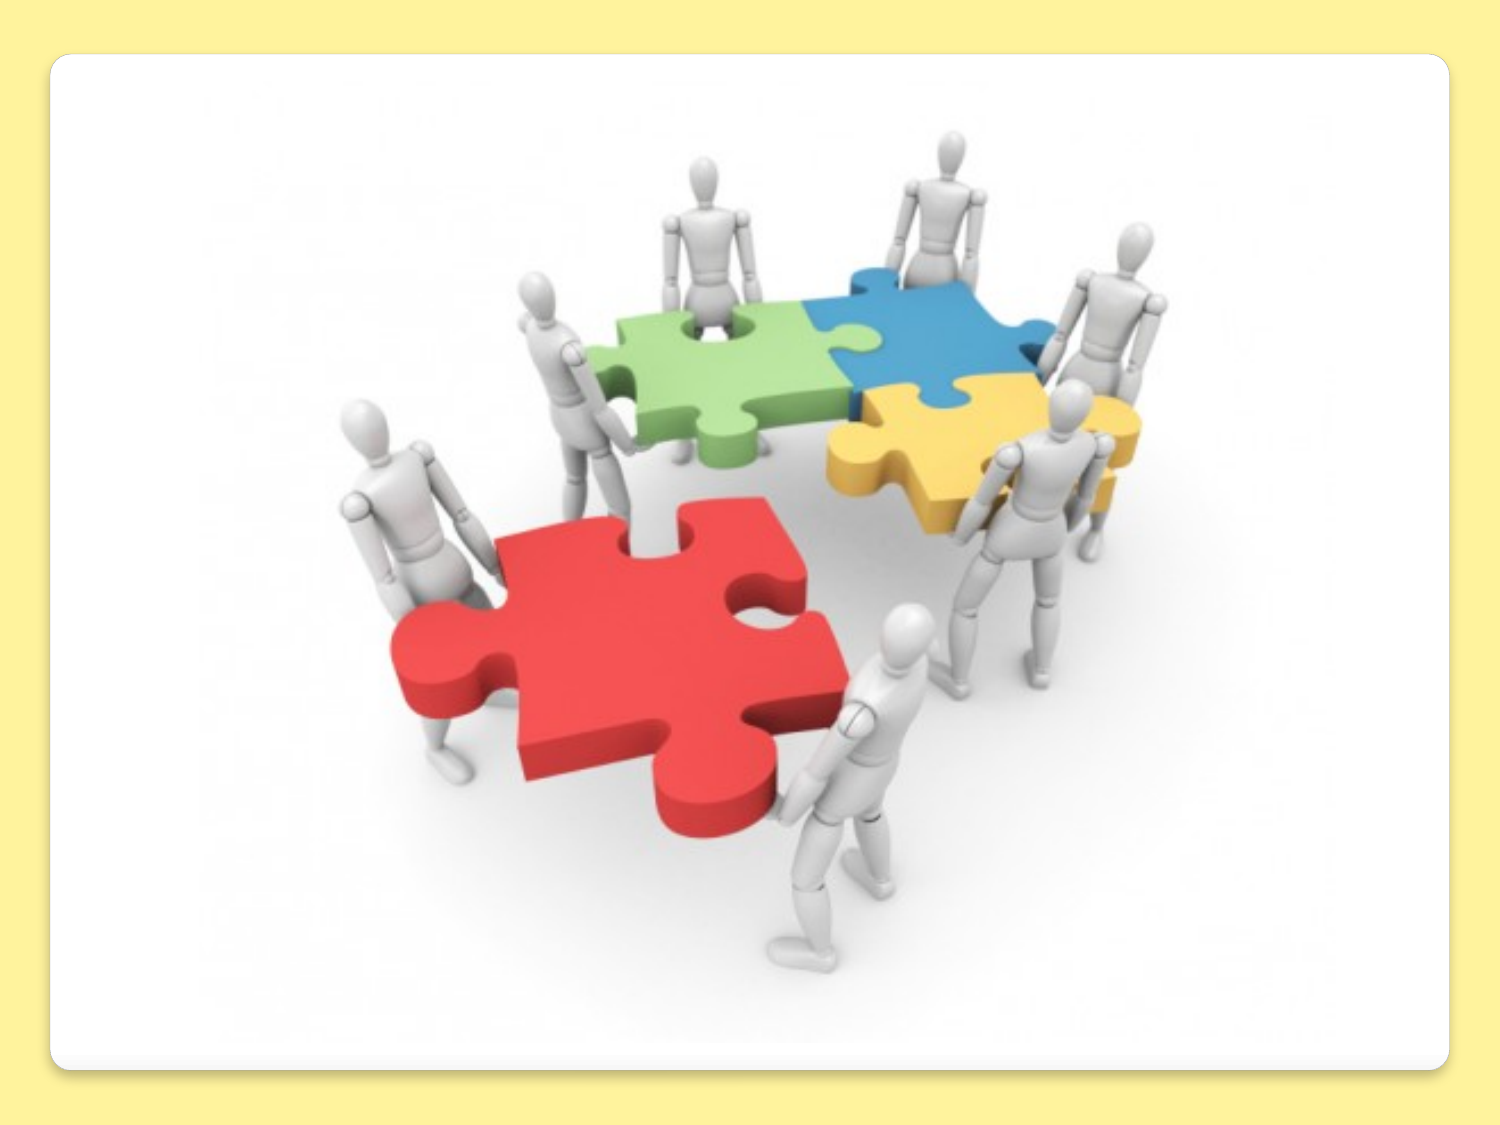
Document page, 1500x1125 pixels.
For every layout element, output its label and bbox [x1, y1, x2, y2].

picture [198, 81, 1337, 1044]
